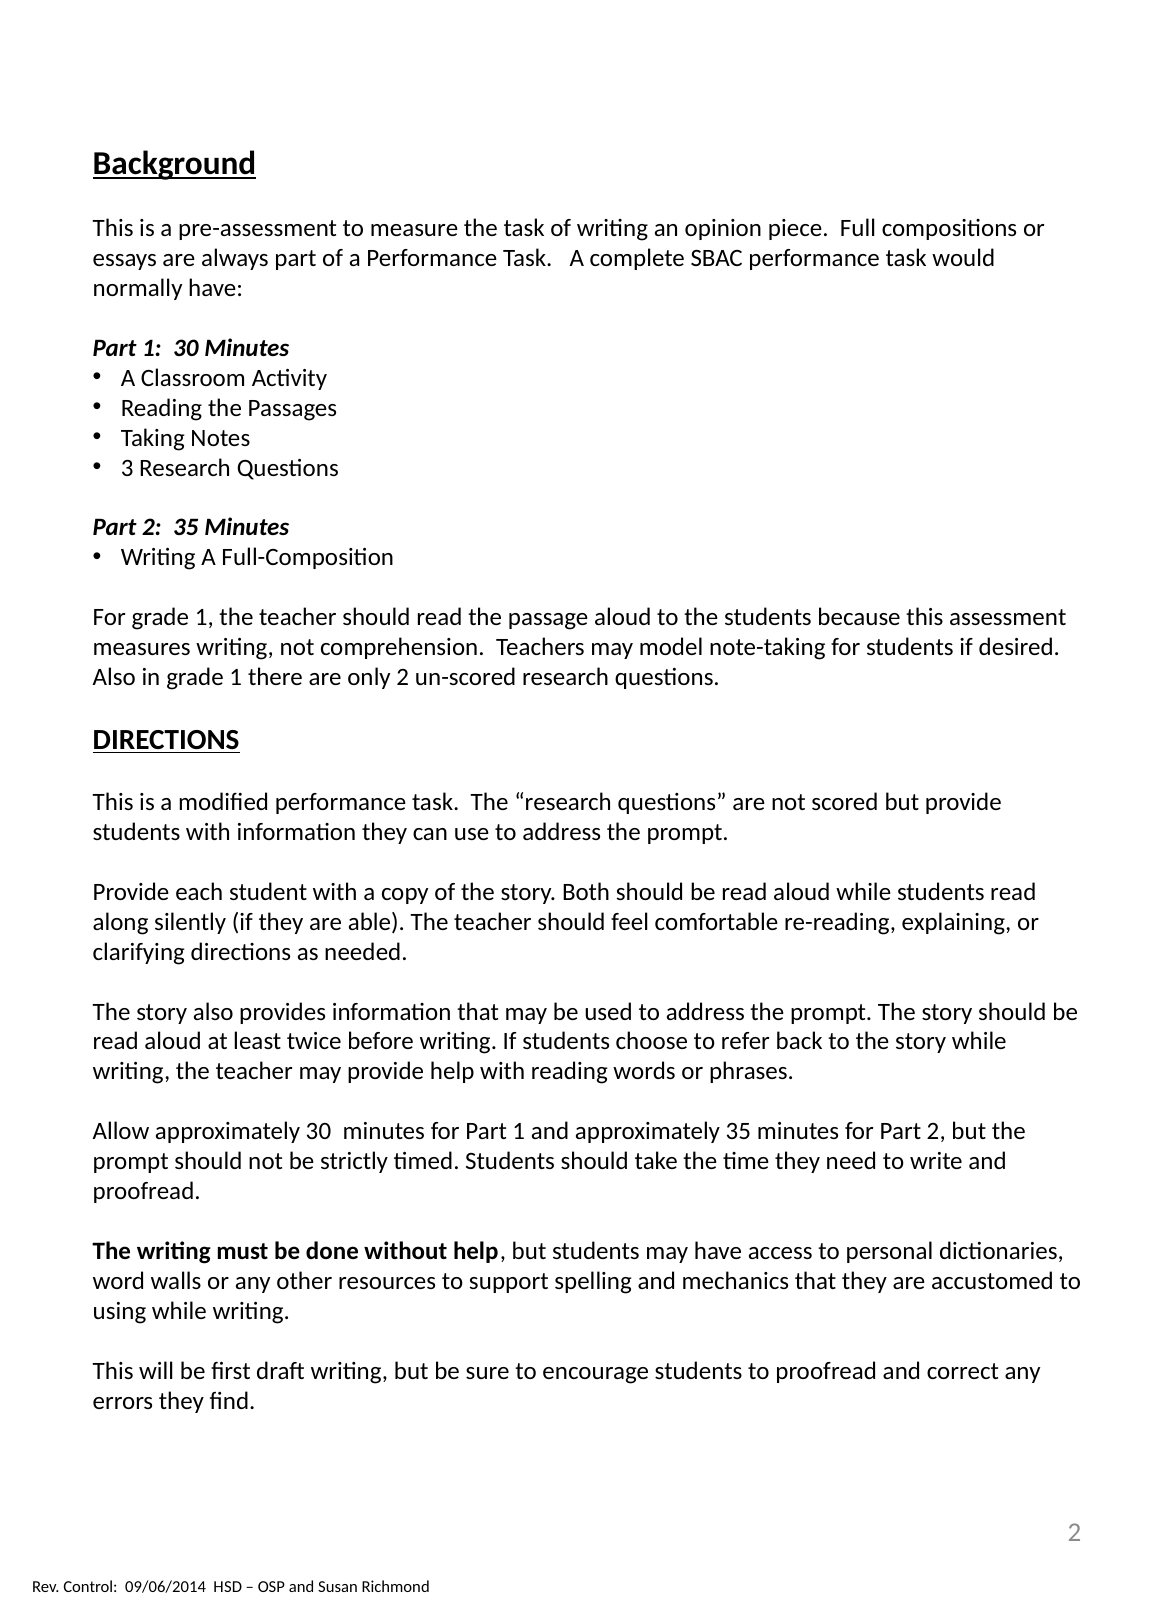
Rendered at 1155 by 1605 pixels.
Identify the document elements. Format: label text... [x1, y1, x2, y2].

text_box Background This is a pre-assessment to measure the task of writing an opinion piece. Full compositions or essays are always part of a Performance Task. A complete SBAC performance task would normally have: Part 1: 30 Minutes A Classroom Activity Reading the Passages Taking Notes 3 Research Questions Part 2: 35 Minutes Writing A Full-Composition For grade 1, the teacher should read the passage aloud to the students because this assessment measures writing, not comprehension. Teachers may model note-taking for students if desired. Also in grade 1 there are only 2 un-scored research questions. DIRECTIONS This is a modified performance task. The “research questions” are not scored but provide students with information they can use to address the prompt. Provide each student with a copy of the story. Both should be read aloud while students read along silently (if they are able). The teacher should feel comfortable re-reading, explaining, or clarifying directions as needed. The story also provides information that may be used to address the prompt. The story should be read aloud at least twice before writing. If students choose to refer back to the story while writing, the teacher may provide help with reading words or phrases. Allow approximately 30 minutes for Part 1 and approximately 35 minutes for Part 2, but the prompt should not be strictly timed. Students should take the time they need to write and proofread. The writing must be done without help, but students may have access to personal dictionaries, word walls or any other resources to support spelling and mechanics that they are accustomed to using while writing. This will be first draft writing, but be sure to encourage students to proofread and correct any errors they find. [77, 133, 1103, 1542]
slide_number 2 [827, 1487, 1098, 1573]
